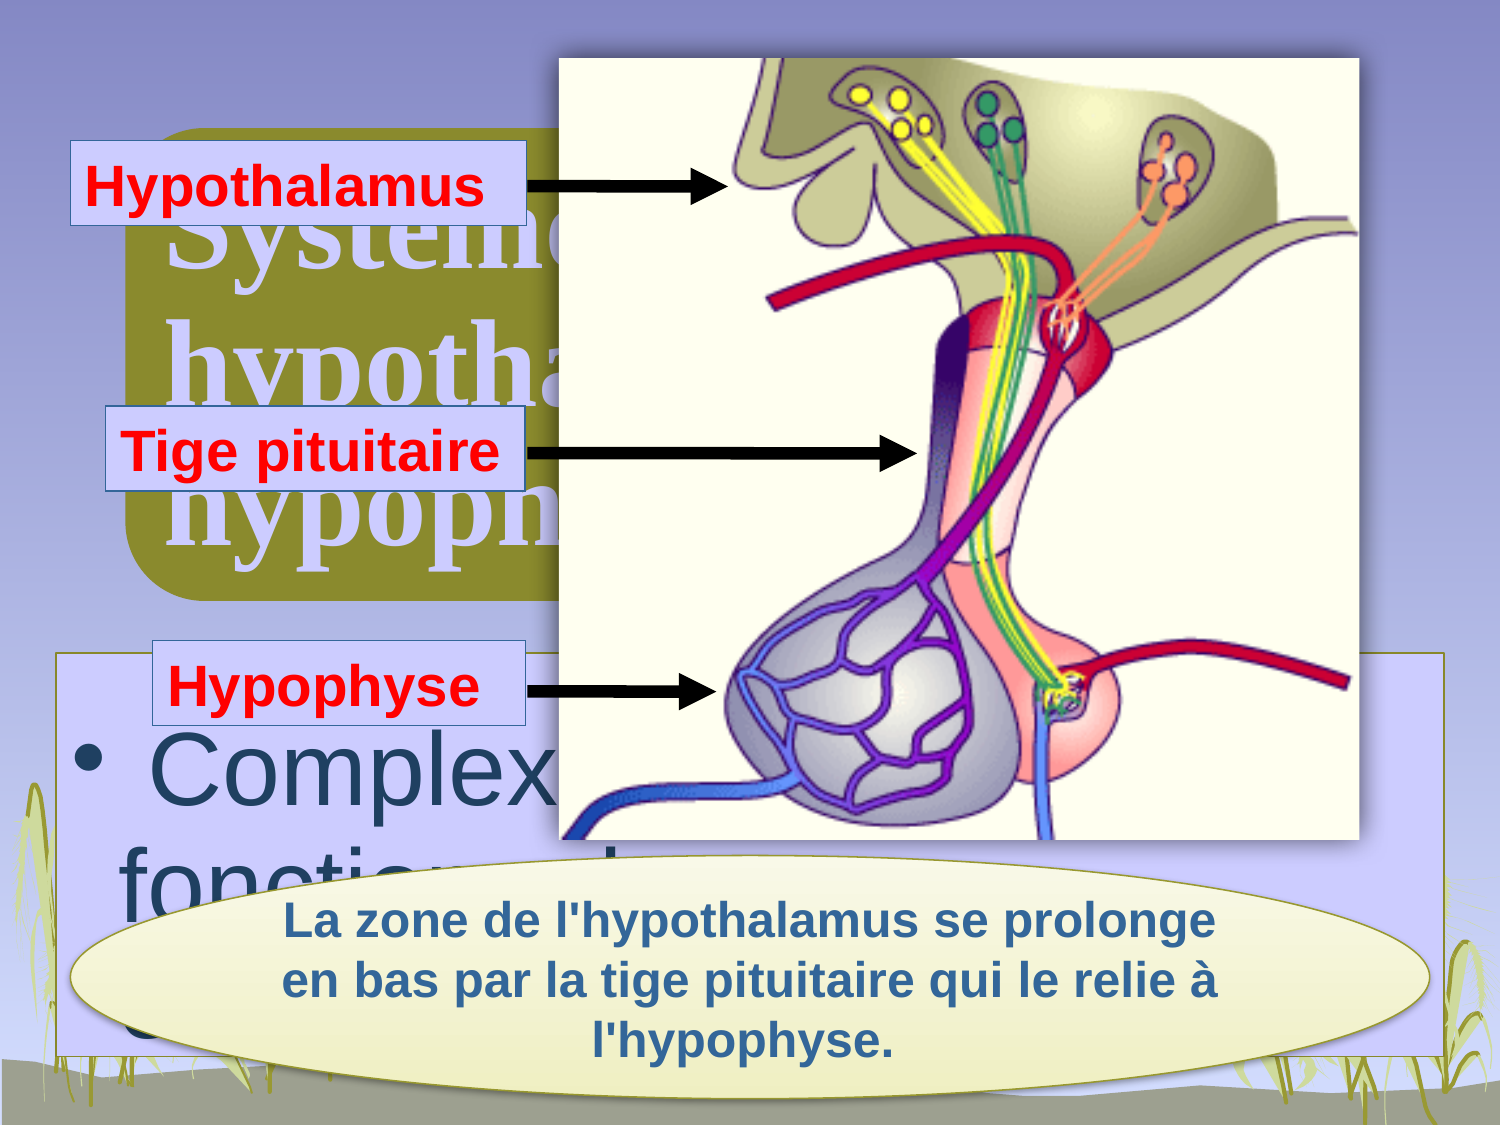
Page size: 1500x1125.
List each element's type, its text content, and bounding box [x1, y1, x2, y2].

text_box La zone de l'hypothalamus se prolonge en bas par la tige pituitaire qui le relie à l'hypophyse. [264, 1063, 1236, 1100]
picture [558, 58, 1360, 840]
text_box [55, 75, 1445, 1057]
